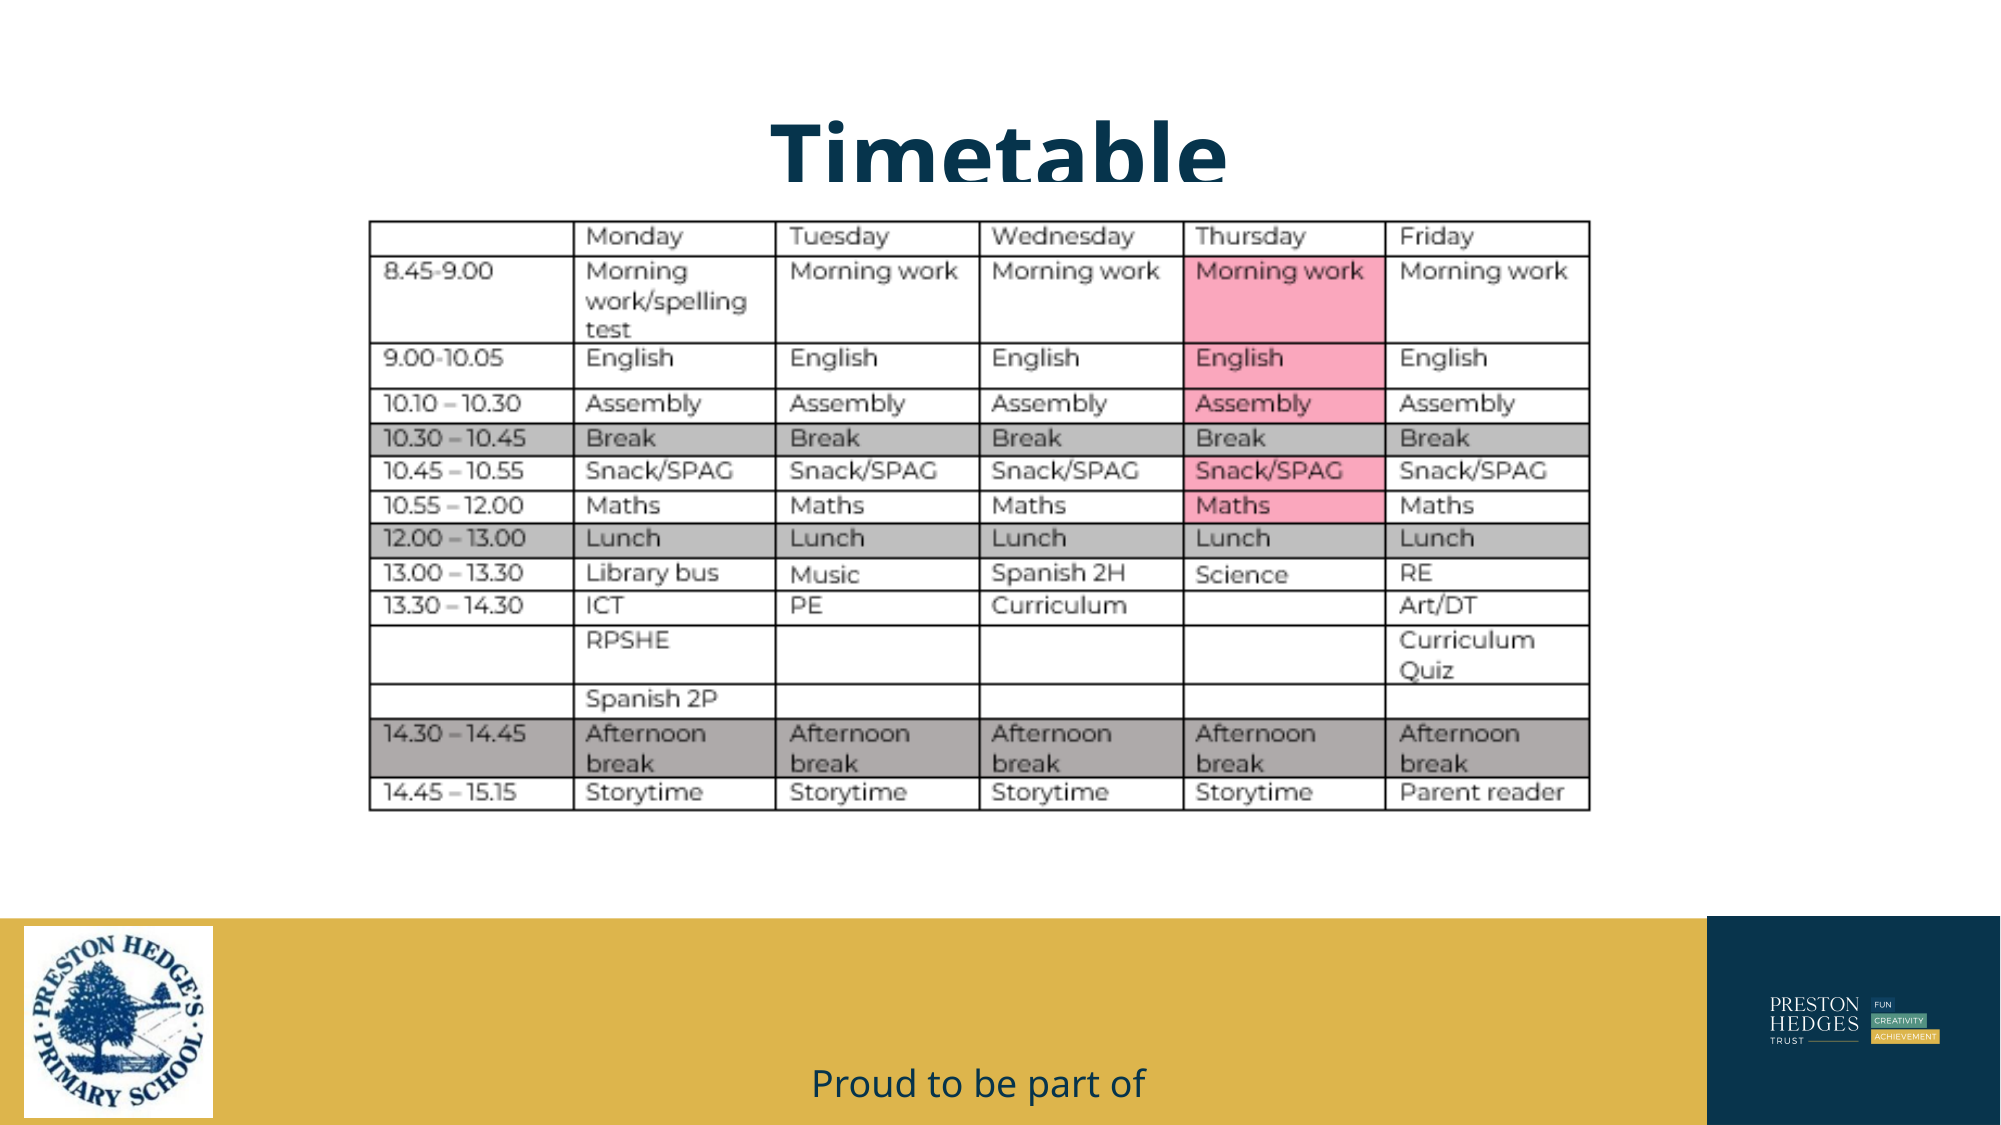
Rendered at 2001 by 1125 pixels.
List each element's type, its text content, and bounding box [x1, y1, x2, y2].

title Timetable [249, 44, 1750, 217]
picture [351, 182, 1615, 840]
picture [1707, 916, 2001, 1125]
picture [24, 926, 213, 1118]
